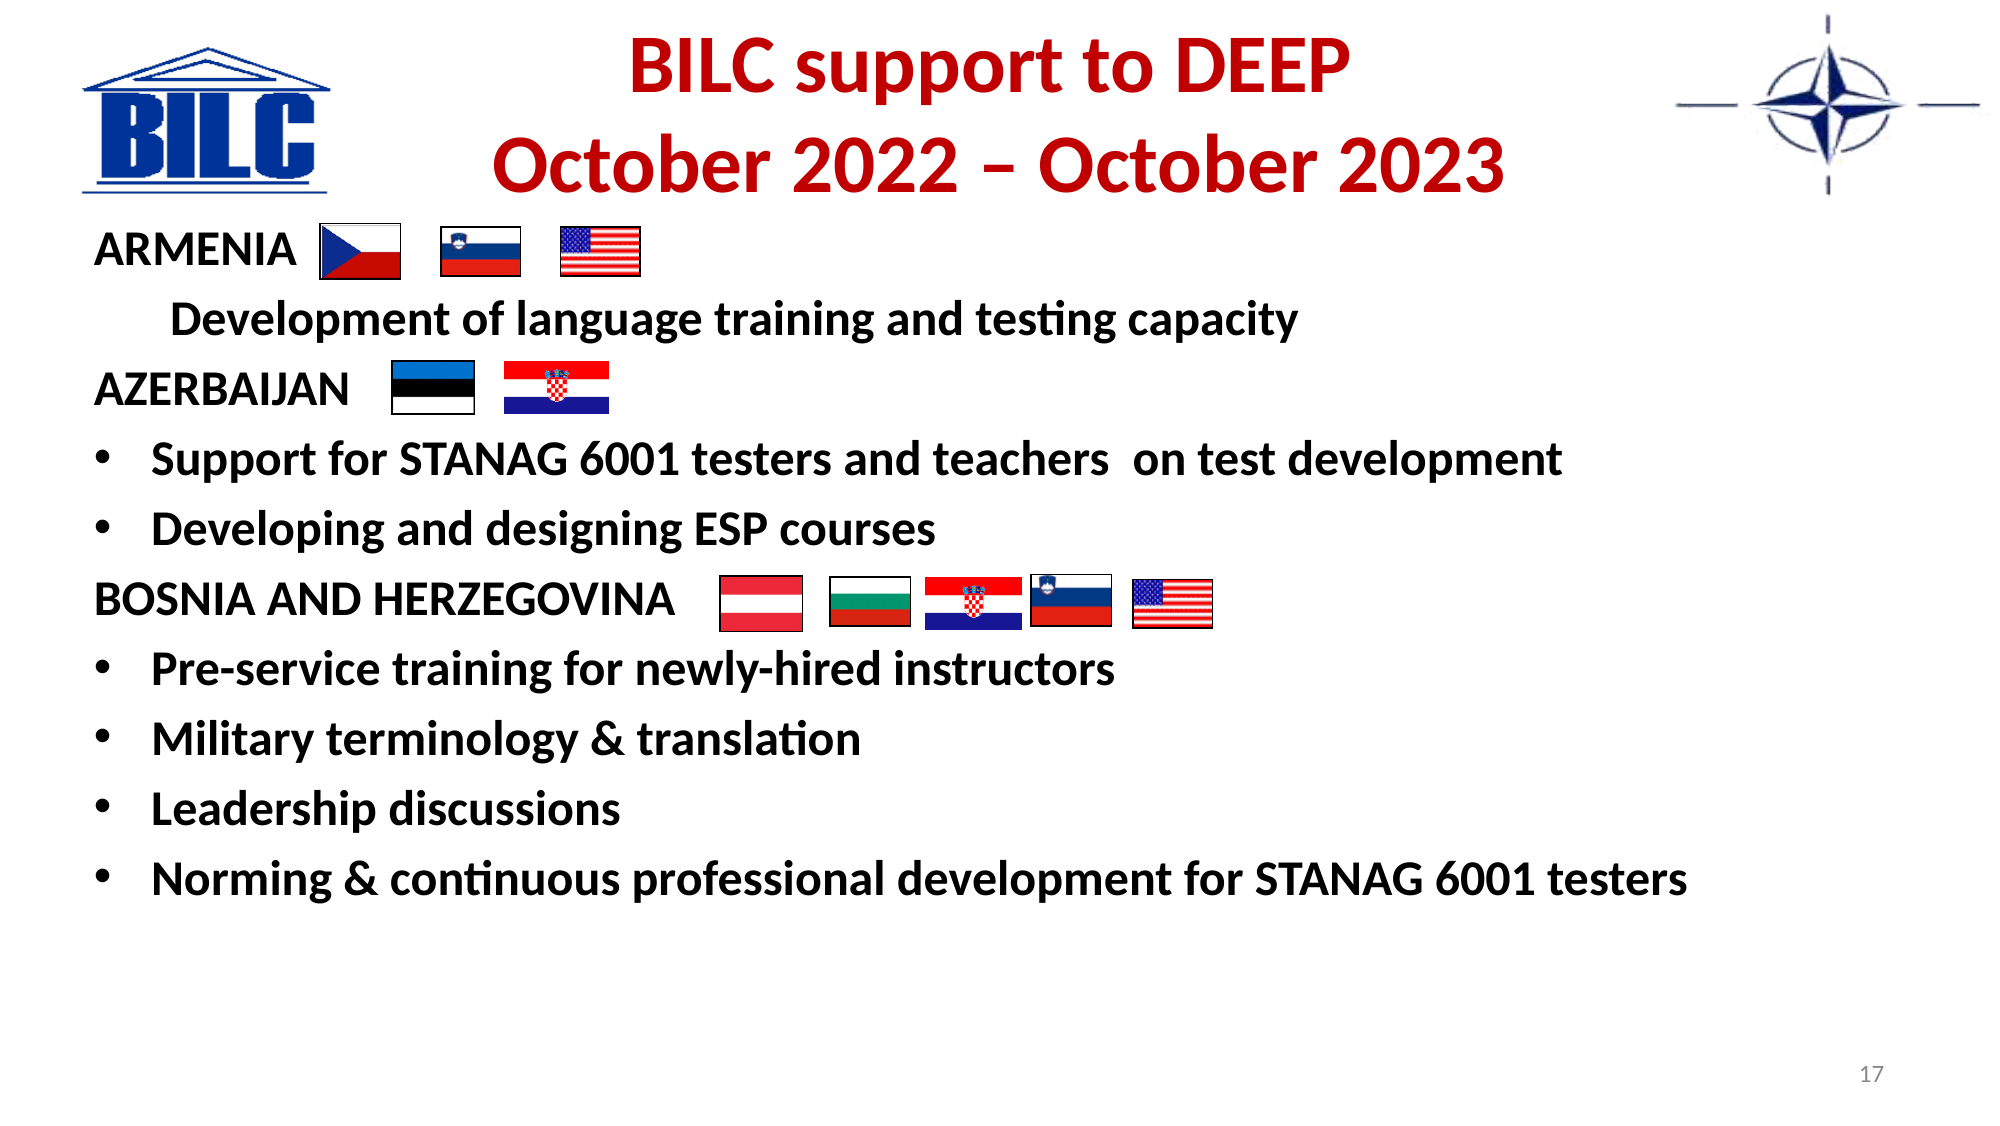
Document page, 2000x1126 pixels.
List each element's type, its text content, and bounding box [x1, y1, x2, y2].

title BILC support to DEEP October 2022 – October 2023 [354, 45, 1646, 173]
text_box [320, 223, 641, 280]
picture [79, 45, 334, 196]
list ARMENIA Development of language training and testing capacity AZERBAIJAN Support for STANAG 6001 testers and teachers on test development Developing and designing ESP courses BOSNIA AND HERZEGOVINA Pre-service training for newly-hired instructors Military terminology & translation Leadership discussions Norming & continuous professional development for STANAG 6001 testers [78, 208, 1879, 1012]
picture [1652, 7, 2000, 207]
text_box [720, 574, 1213, 631]
slide_number 17 [1433, 1042, 1900, 1103]
picture [924, 577, 1022, 630]
picture [392, 361, 474, 414]
picture [504, 361, 609, 414]
